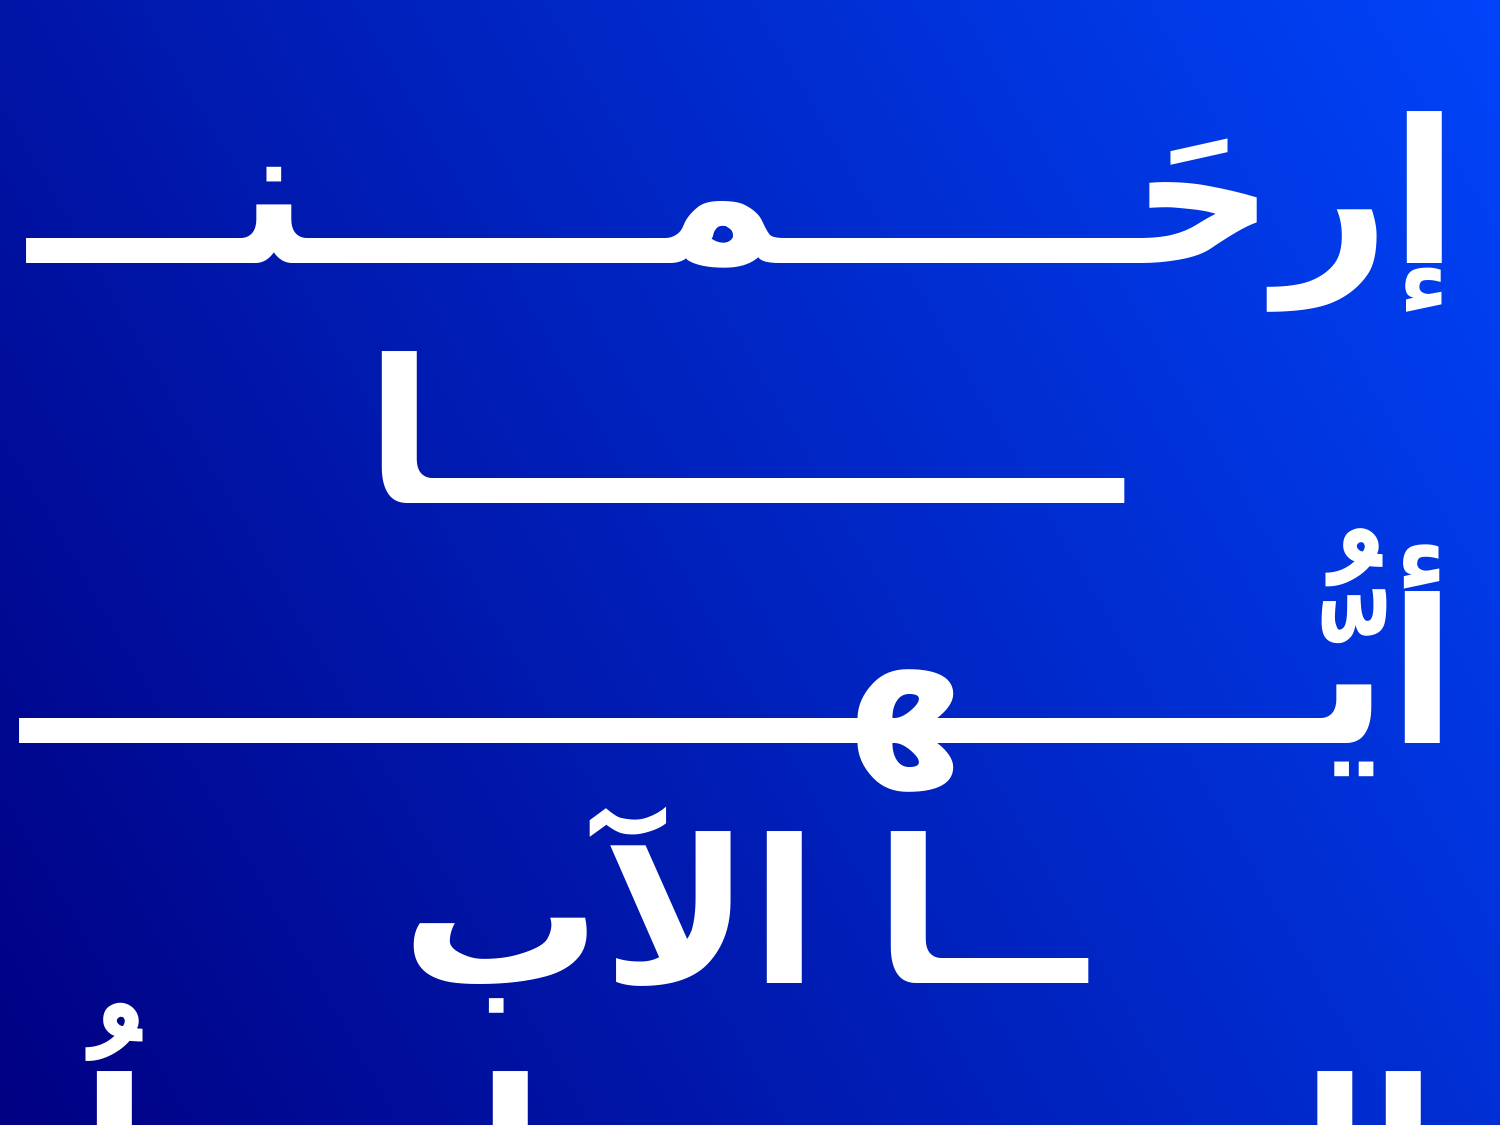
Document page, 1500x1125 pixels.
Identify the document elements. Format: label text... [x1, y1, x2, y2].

text_box إرحَـــــمـــــنـــــــــــــا أيُّـــــهــــــــــــــا الآب الـــضـــــابــطُ الــكـــلَّ إرحَـــــمـــــنـــــــــــــا [0, 56, 1494, 329]
text_box [0, 0, 1500, 1125]
